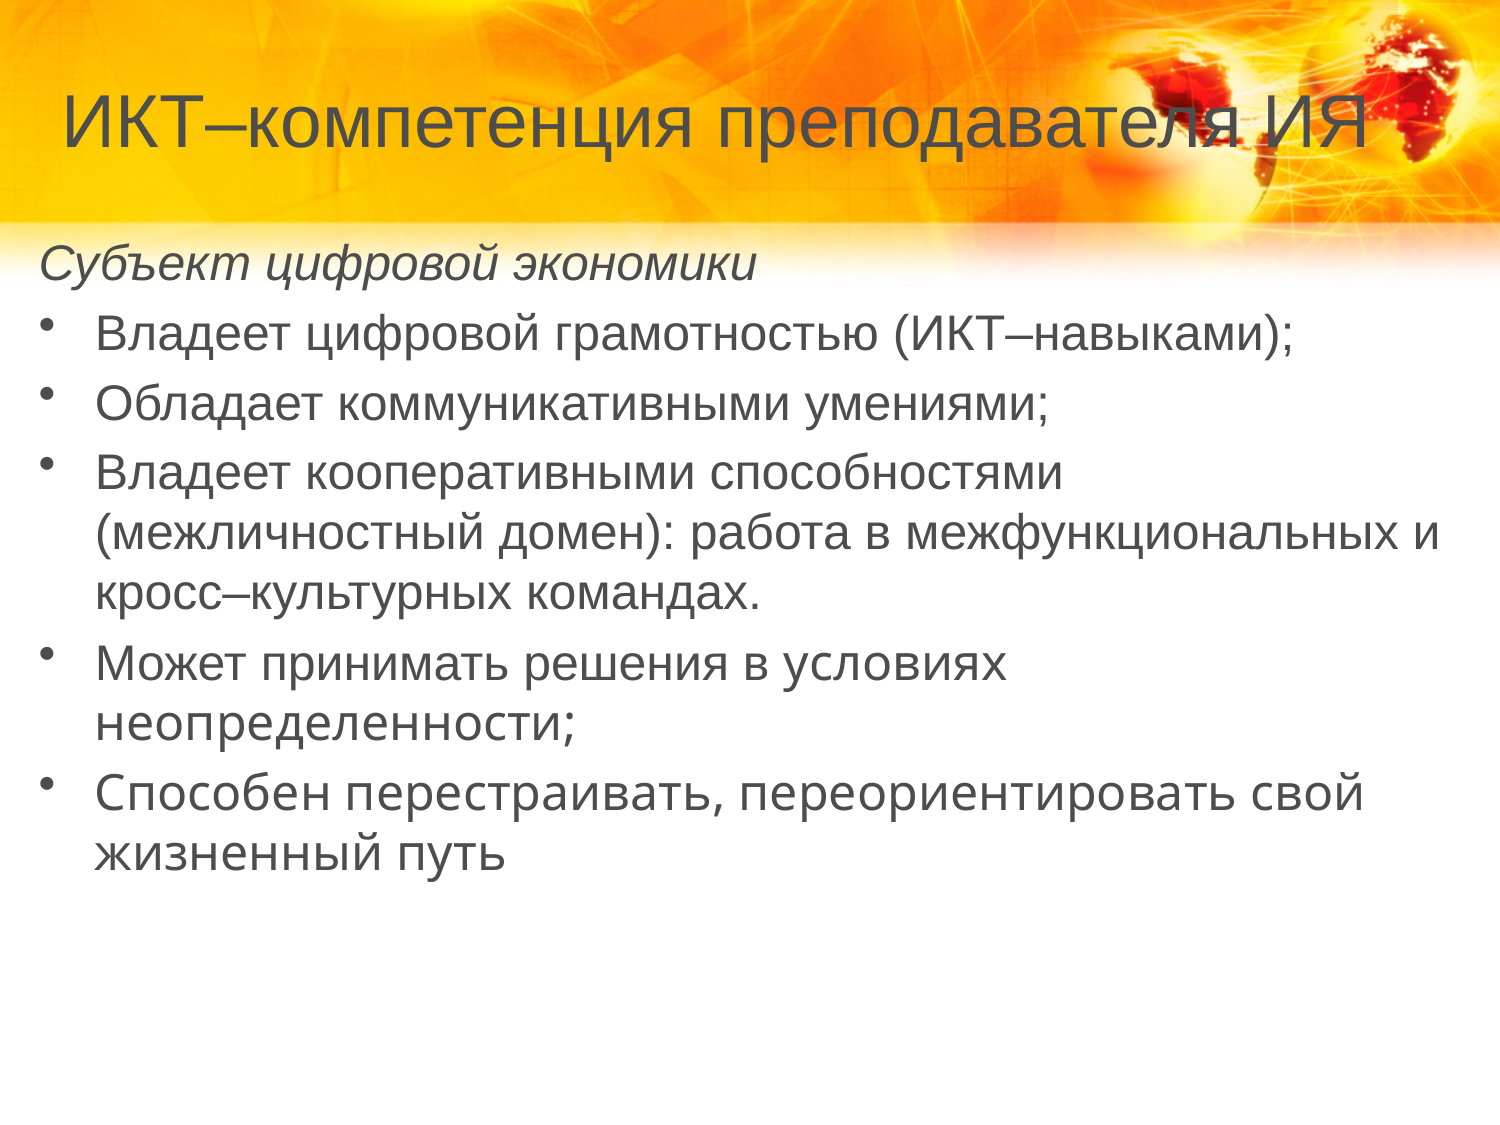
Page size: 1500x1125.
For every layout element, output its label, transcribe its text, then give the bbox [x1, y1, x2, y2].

list Субъект цифровой экономики Владеет цифровой грамотностью (ИКТ–навыками); Обладает коммуникативными умениями; Владеет кооперативными способностями (межличностный домен): работа в межфункциональных и кросс–культурных командах. Может принимать решения в условиях неопределенности; Способен перестраивать, переориентировать свой жизненный путь [23, 222, 1477, 1125]
title ИКТ–компетенция преподавателя ИЯ [46, 58, 1454, 177]
picture [0, 0, 1500, 1125]
